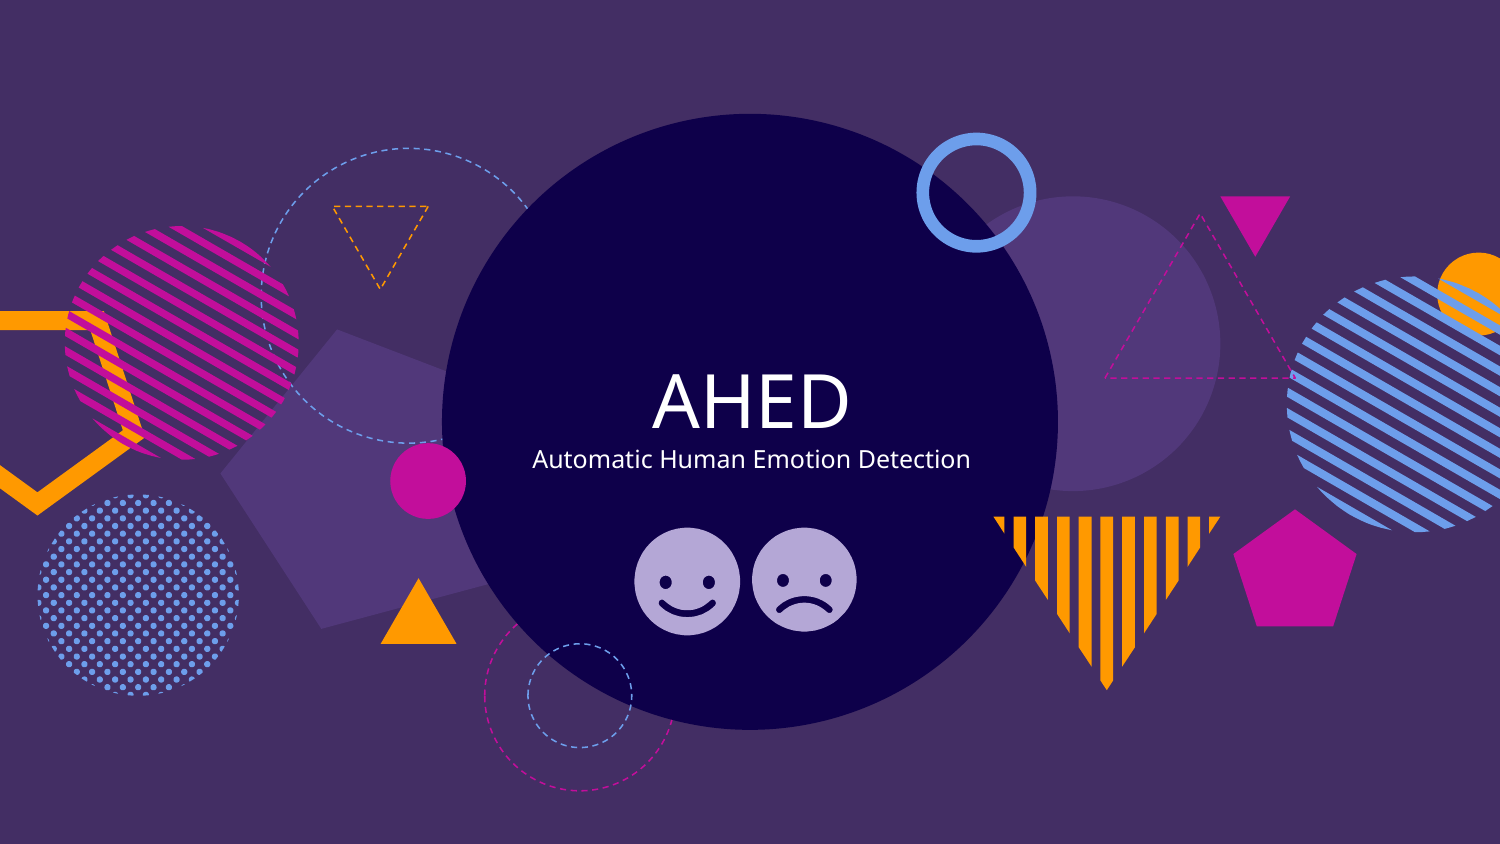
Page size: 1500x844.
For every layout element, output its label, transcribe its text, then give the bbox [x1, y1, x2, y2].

text_box [752, 527, 857, 632]
text_box [634, 527, 741, 636]
title AHED Automatic Human Emotion Detection [474, 318, 1030, 509]
